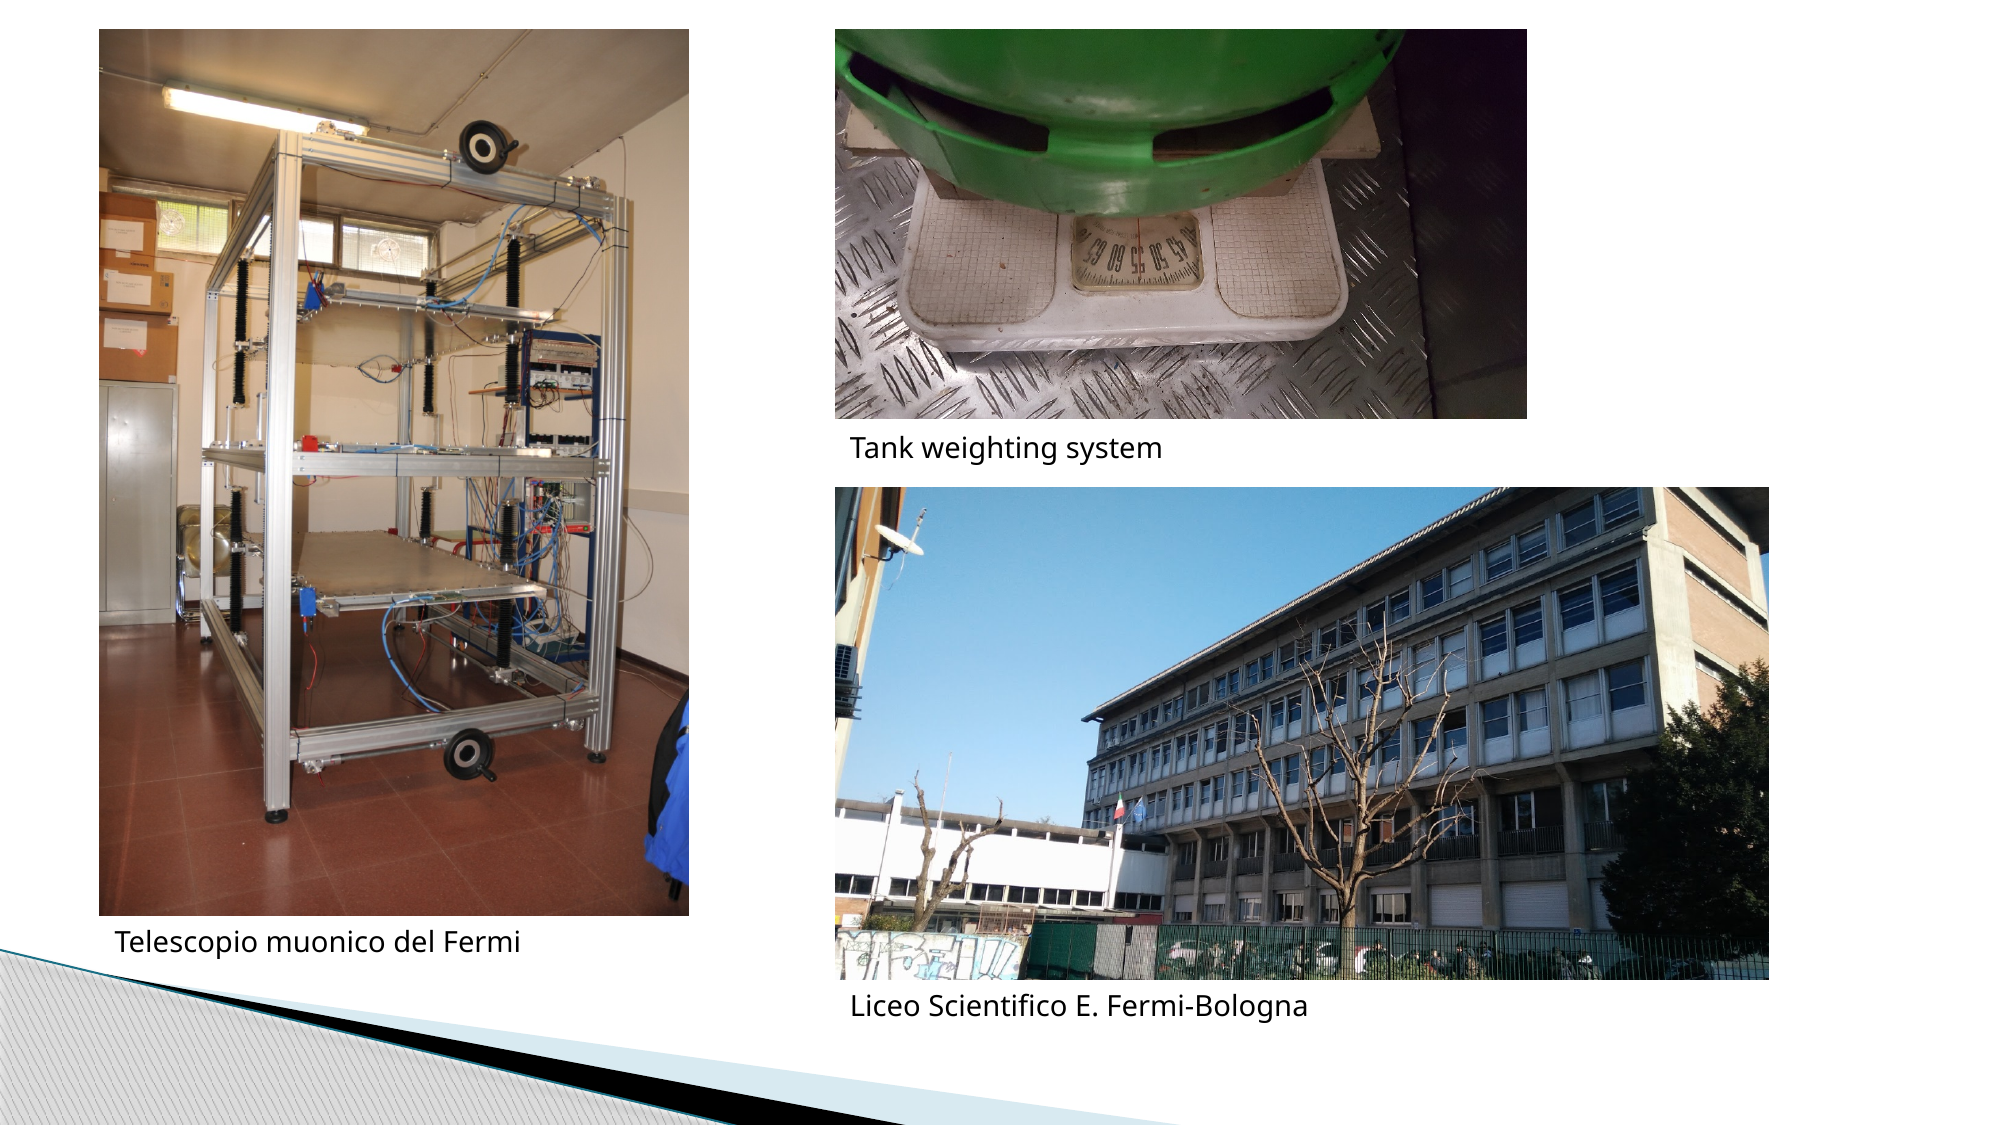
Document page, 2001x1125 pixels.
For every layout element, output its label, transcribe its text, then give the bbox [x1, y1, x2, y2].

picture [835, 487, 1769, 980]
picture [99, 29, 689, 917]
text_box Liceo Scientifico E. Fermi-Bologna [835, 991, 1769, 1030]
picture [835, 29, 1527, 419]
text_box Tank weighting system [835, 428, 1467, 473]
text_box Telescopio muonico del Fermi [99, 926, 689, 966]
